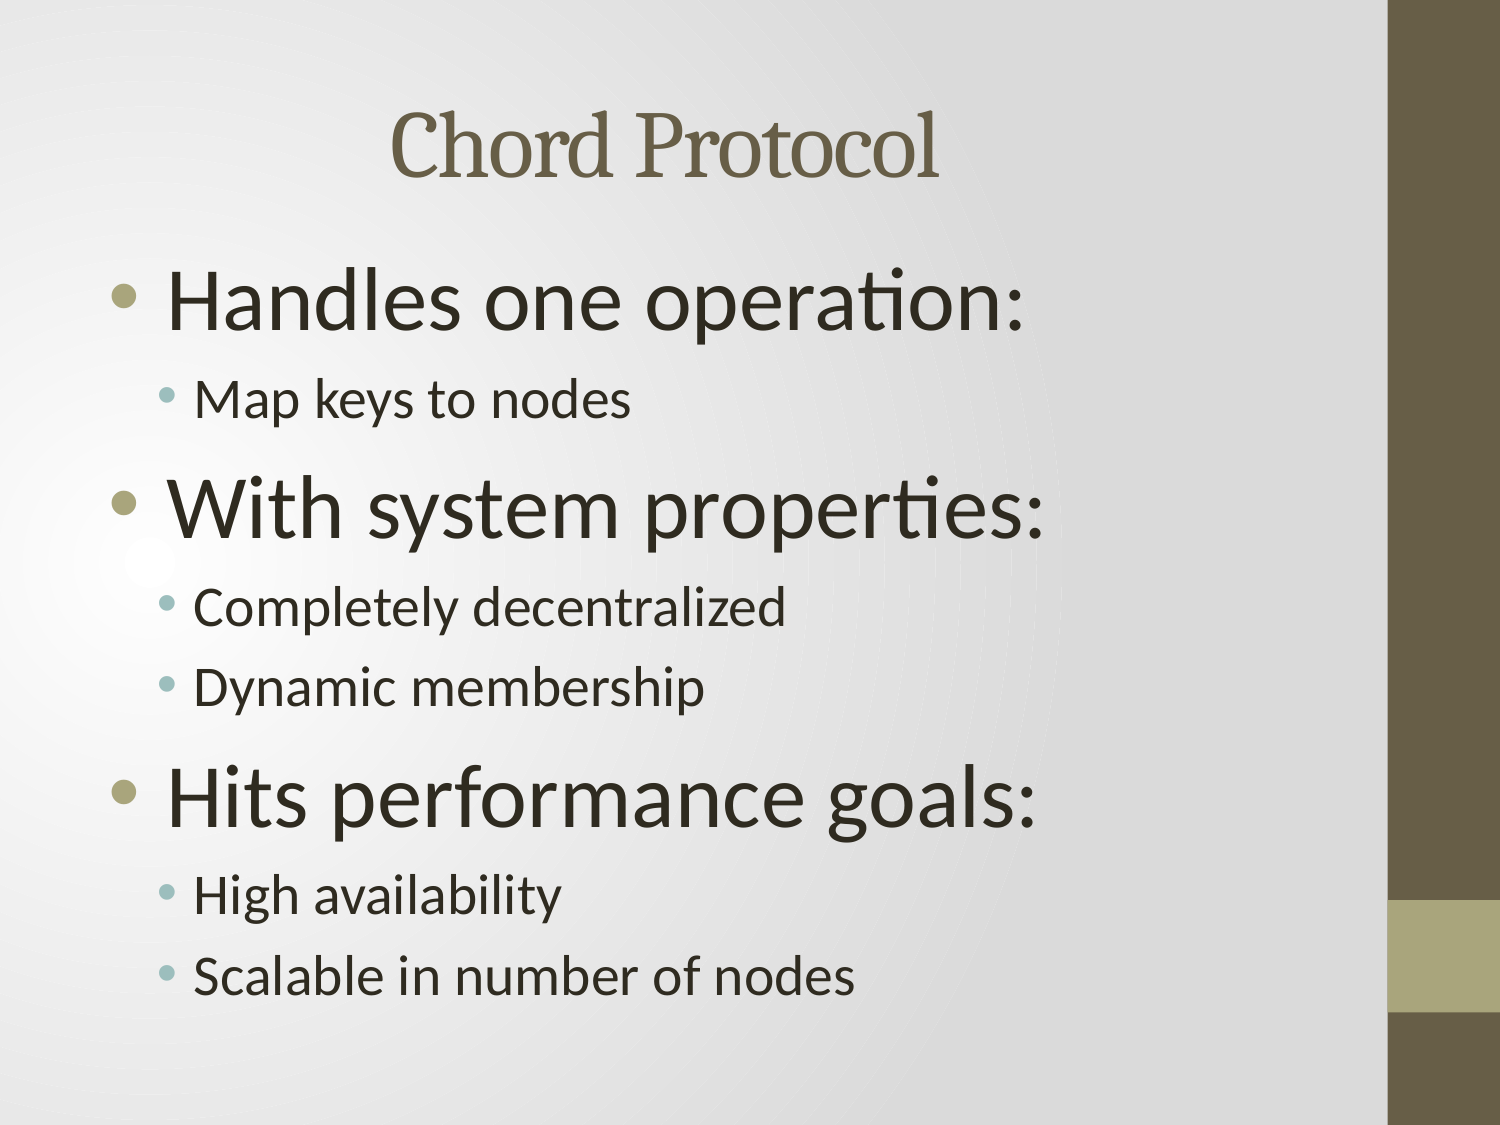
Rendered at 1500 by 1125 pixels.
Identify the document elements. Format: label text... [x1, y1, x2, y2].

title Chord Protocol [75, 45, 1325, 232]
list Handles one operation: Map keys to nodes With system properties: Completely decentralized Dynamic membership Hits performance goals: High availability Scalable in number of nodes [75, 232, 1325, 1021]
